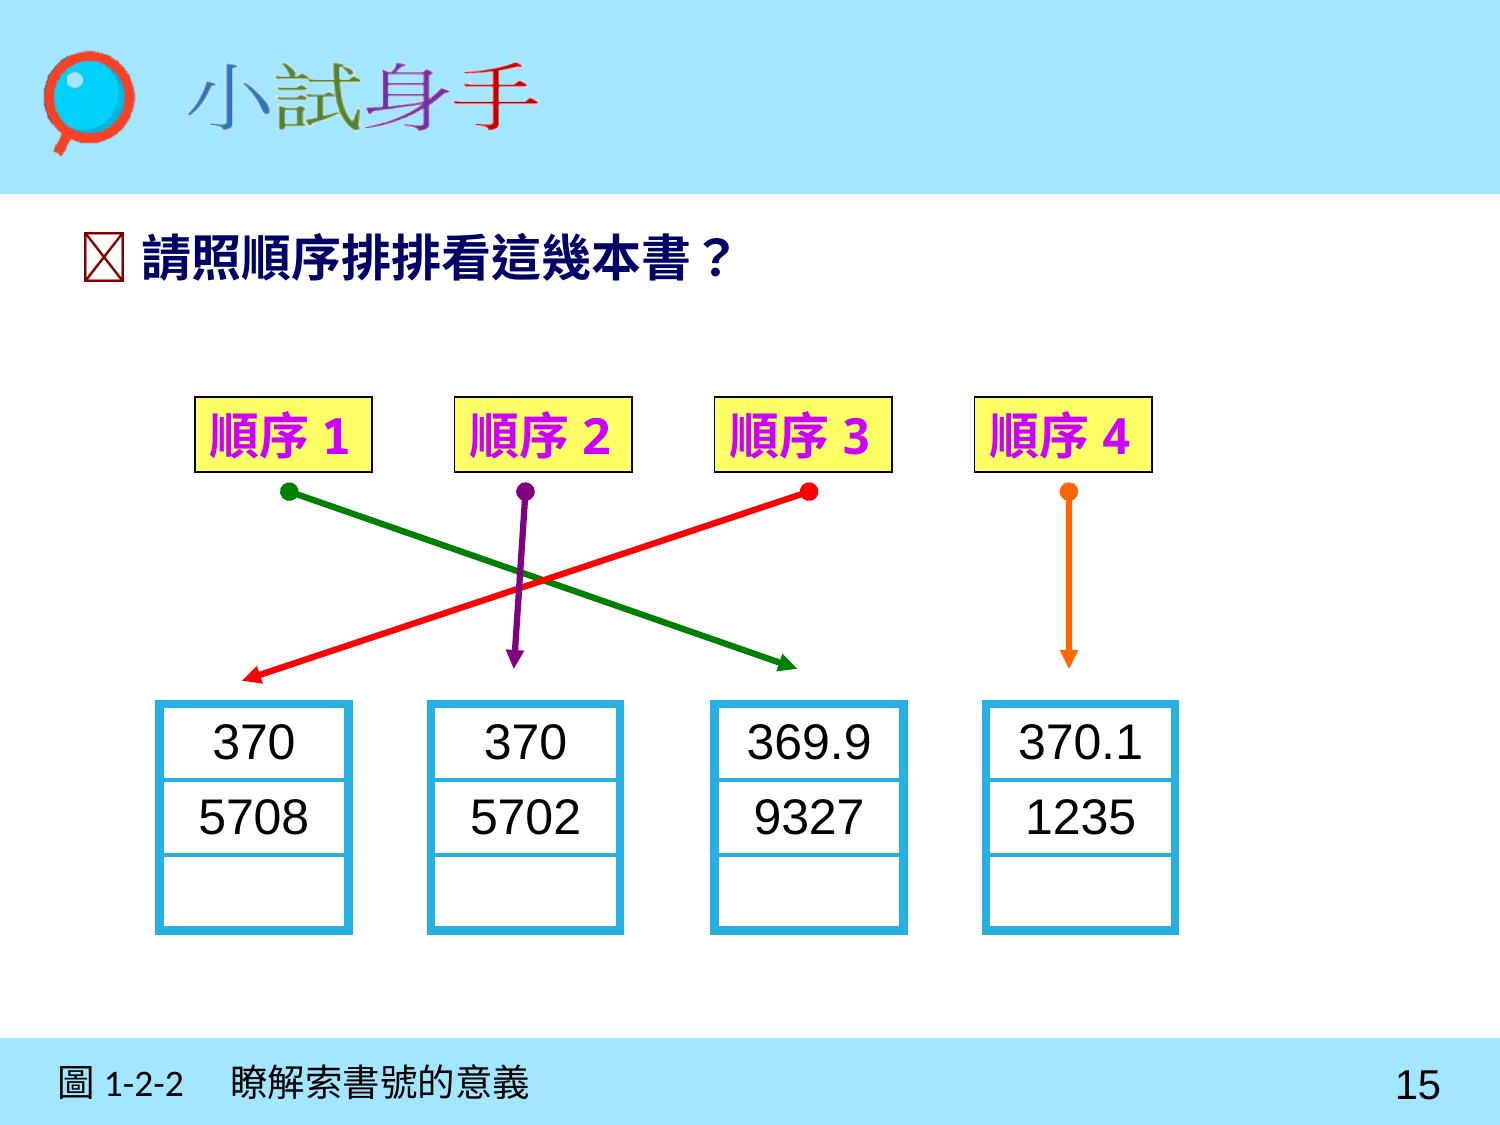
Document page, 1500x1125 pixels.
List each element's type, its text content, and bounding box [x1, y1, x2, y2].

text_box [194, 397, 1152, 474]
table_header 369.9 [719, 708, 899, 778]
table_cell [719, 857, 899, 926]
text_box [545, 580, 798, 671]
text_box 請照順序排排看這幾本書？ [64, 218, 987, 294]
table_cell [164, 857, 344, 926]
table_cell 5708 [164, 782, 344, 853]
table_cell [435, 857, 616, 926]
table_header 370 [164, 708, 344, 778]
table_header 370 [435, 708, 616, 778]
table_header 370.1 [990, 708, 1171, 778]
table_cell 1235 [990, 782, 1171, 853]
text_box [283, 485, 520, 572]
text_box [520, 485, 816, 589]
text_box [242, 588, 518, 683]
text_box [508, 485, 532, 669]
table_cell [990, 857, 1171, 926]
table_cell 9327 [719, 782, 899, 853]
picture [14, 8, 567, 246]
text_box [1062, 485, 1076, 669]
slide_number 15 [1363, 1053, 1473, 1113]
table_cell 5702 [435, 782, 616, 853]
